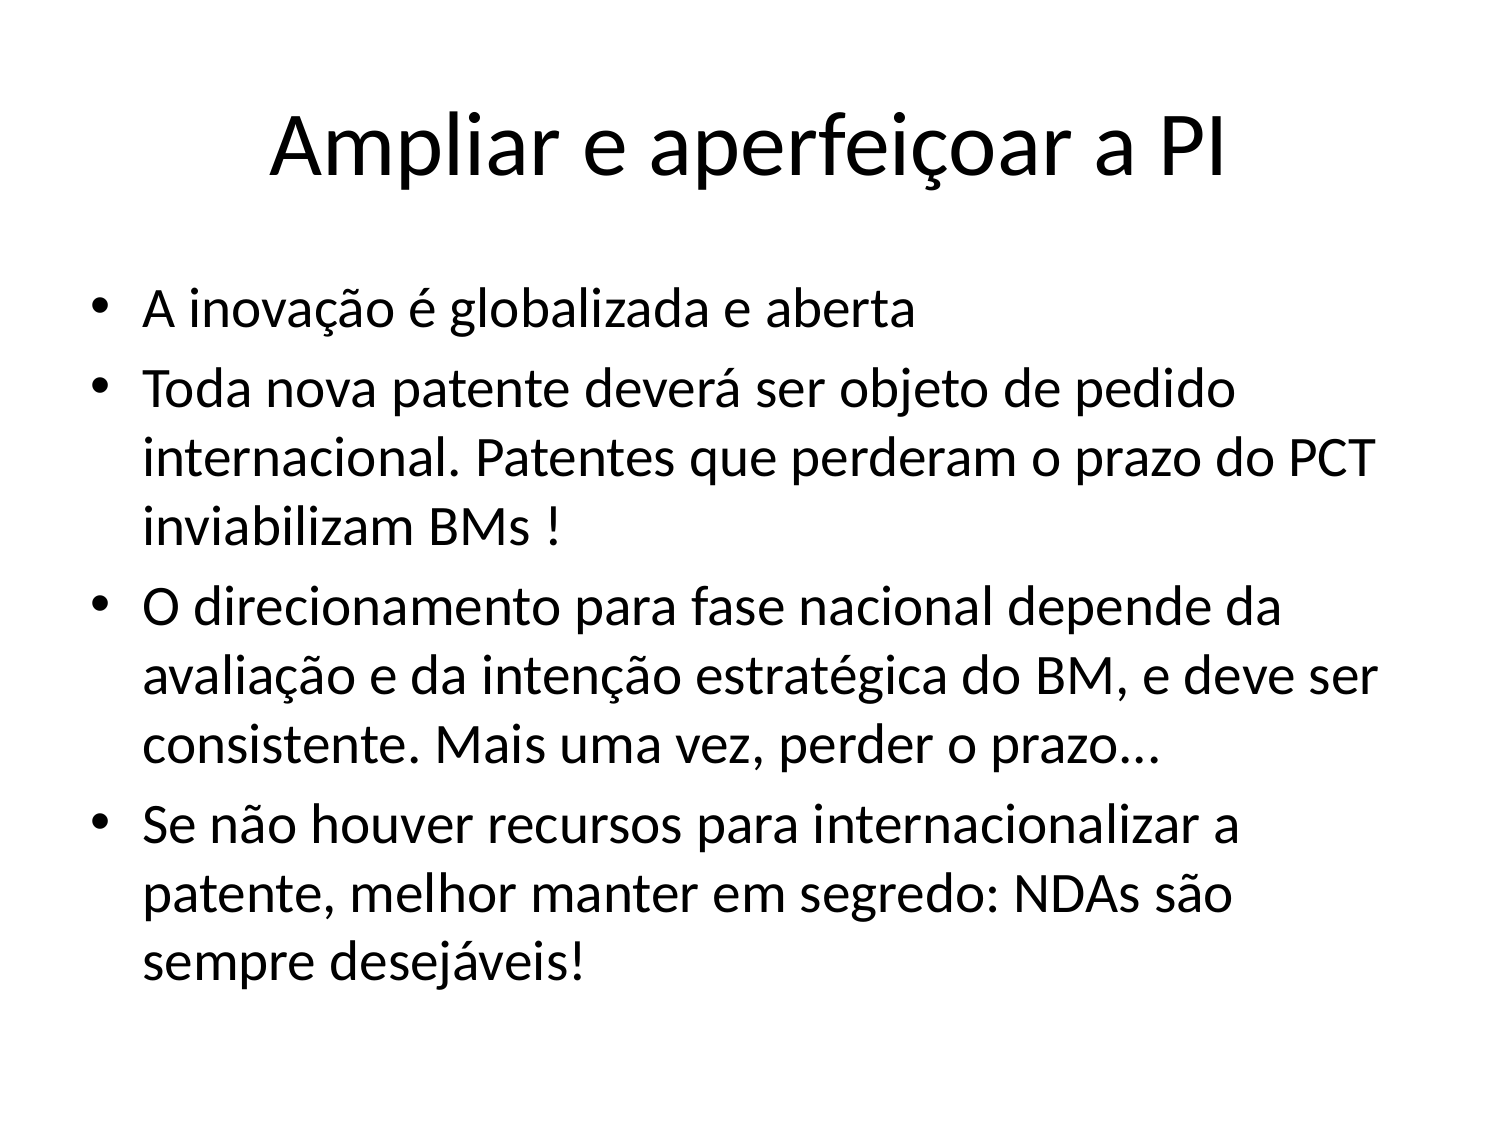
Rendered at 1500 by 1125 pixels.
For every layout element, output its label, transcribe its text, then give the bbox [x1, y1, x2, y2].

list A inovação é globalizada e aberta Toda nova patente deverá ser objeto de pedido internacional. Patentes que perderam o prazo do PCT inviabilizam BMs ! O direcionamento para fase nacional depende da avaliação e da intenção estratégica do BM, e deve ser consistente. Mais uma vez, perder o prazo... Se não houver recursos para internacionalizar a patente, melhor manter em segredo: NDAs são sempre desejáveis! [75, 262, 1425, 1005]
title Ampliar e aperfeiçoar a PI [75, 45, 1425, 233]
